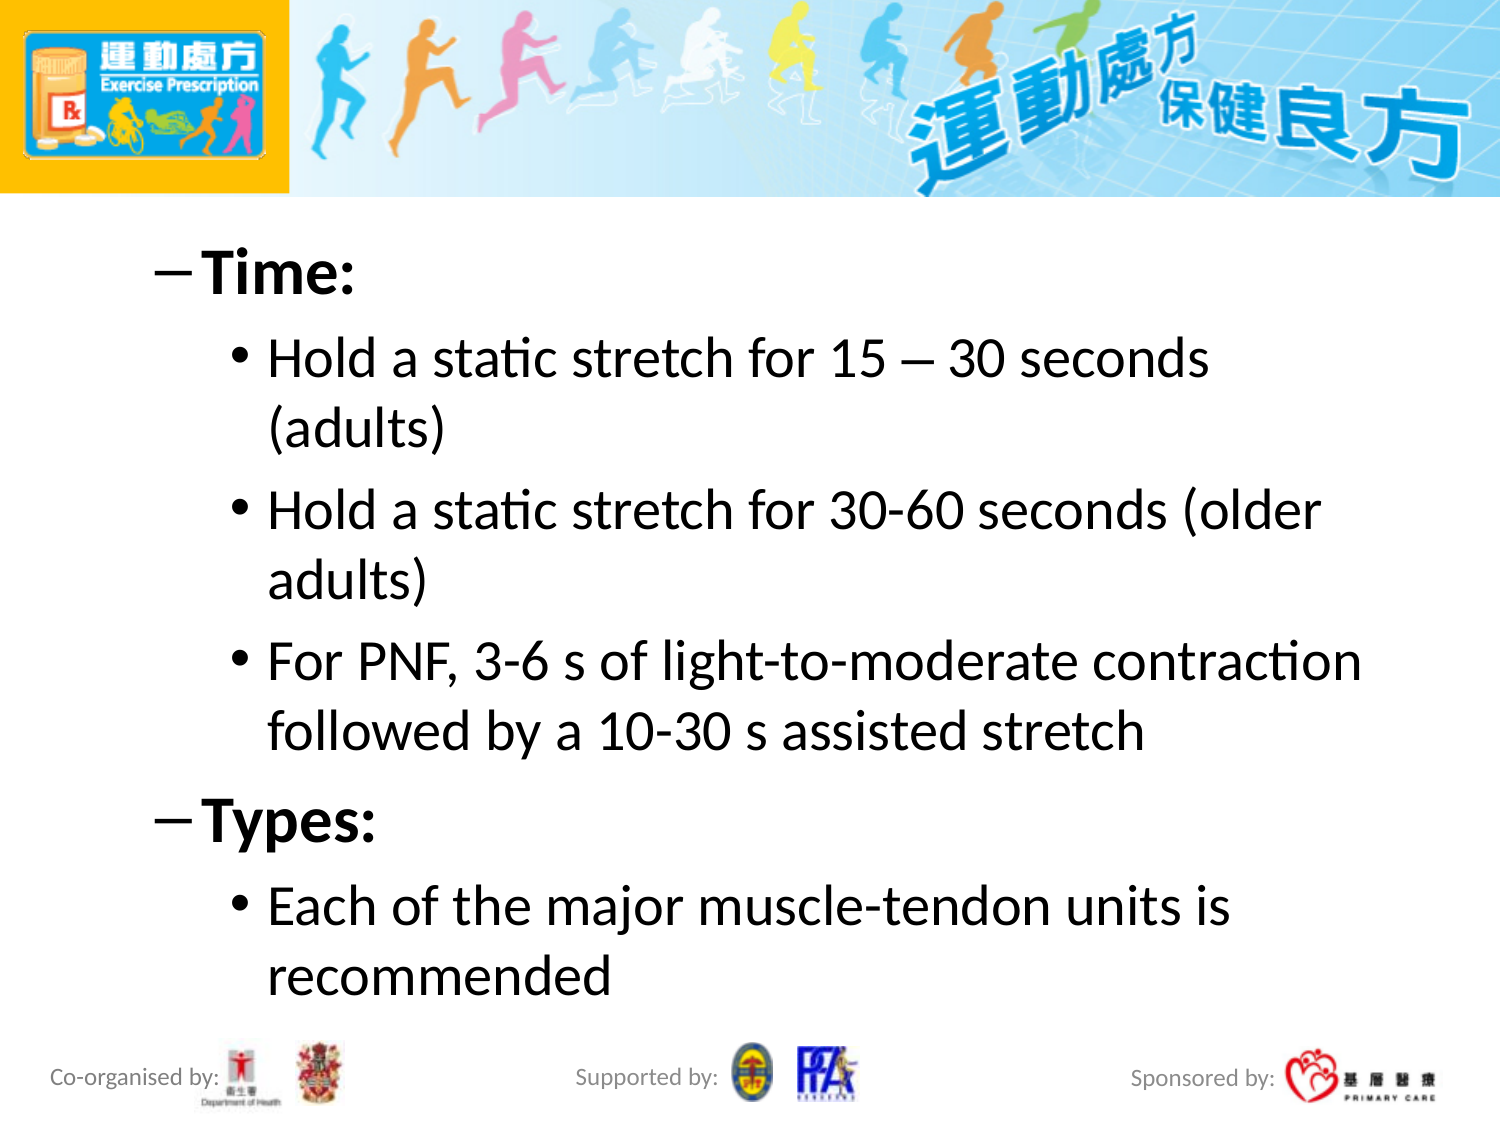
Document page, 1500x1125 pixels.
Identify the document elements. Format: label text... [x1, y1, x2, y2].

picture [295, 1040, 345, 1106]
picture [797, 1046, 860, 1102]
picture [1280, 1046, 1443, 1106]
picture [194, 1038, 290, 1120]
picture [2, 0, 1500, 197]
list Time: Hold a static stretch for 15 – 30 seconds (adults) Hold a static stretch for 30-60 seconds (older adults) For PNF, 3-6 s of light-to-moderate contraction followed by a 10-30 s assisted stretch Types: Each of the major muscle-tendon units is recommended [64, 220, 1415, 835]
picture [731, 1042, 773, 1102]
picture [23, 29, 266, 160]
